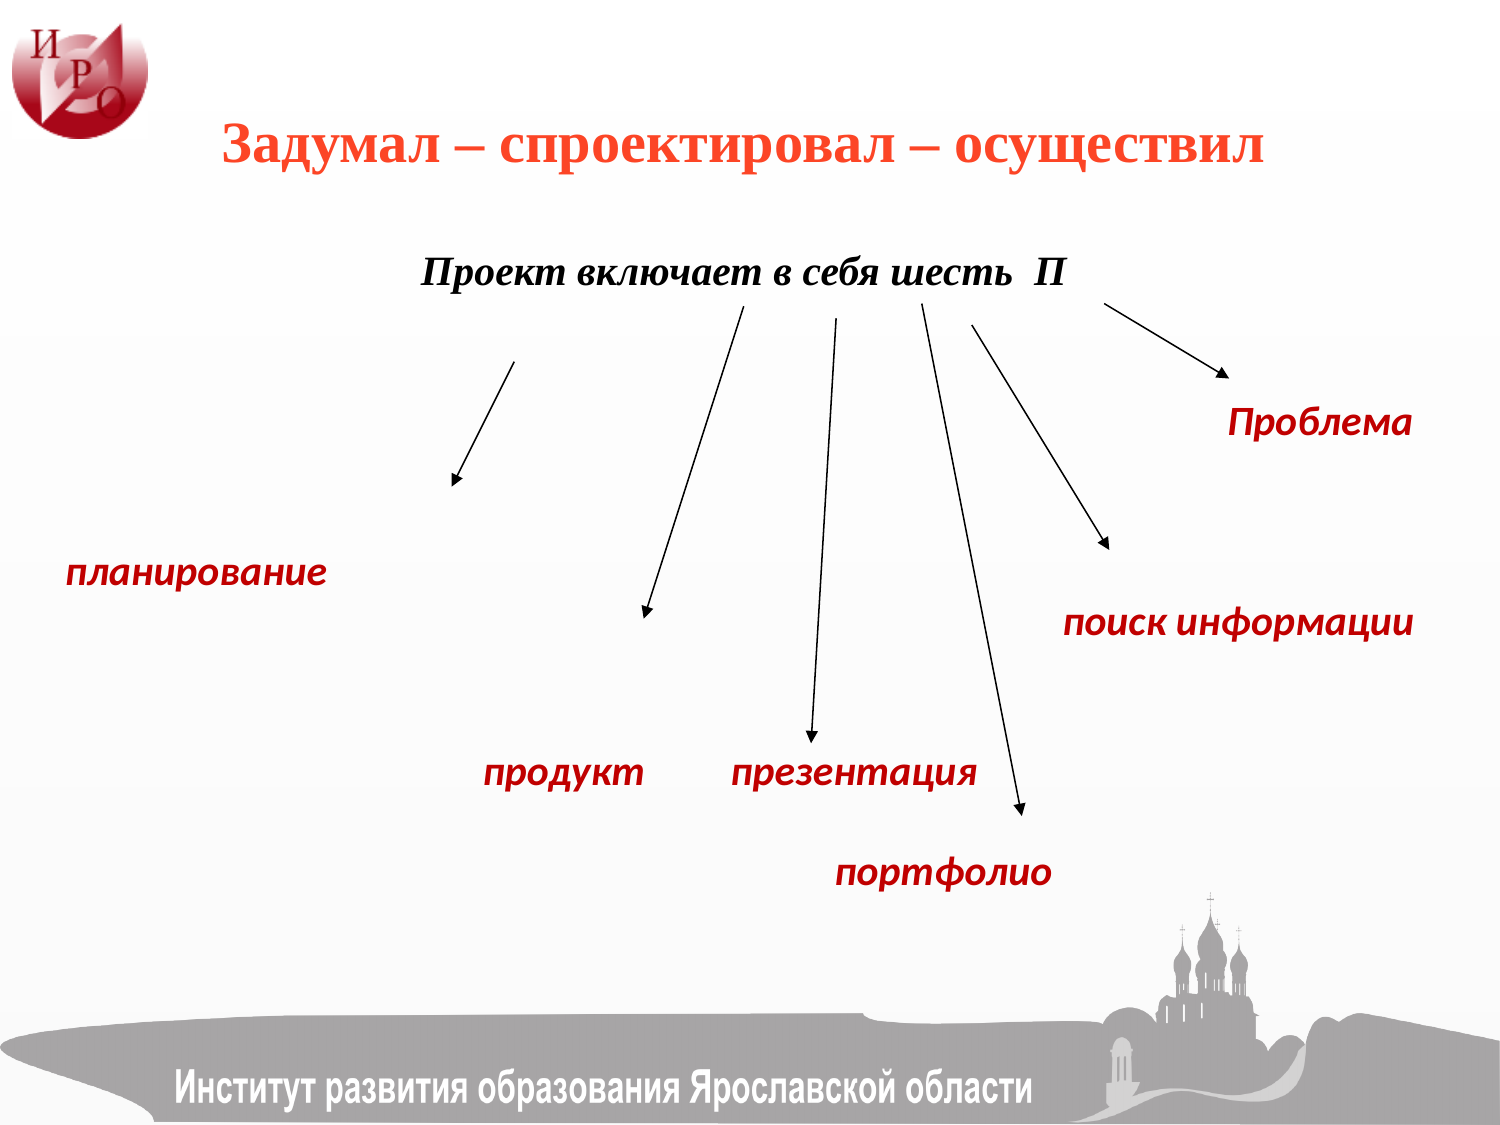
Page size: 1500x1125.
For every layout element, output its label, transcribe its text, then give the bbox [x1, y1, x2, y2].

text_box [451, 361, 515, 487]
picture [0, 892, 1500, 1125]
picture [12, 3, 148, 139]
text_box [805, 318, 837, 744]
text_box [921, 303, 1026, 817]
text_box Задумал – спроектировал – осуществил Проект включает в себя шесть П Проблема планирование поиск информации продукт презентация портфолио [50, 26, 1438, 1102]
text_box [641, 306, 744, 619]
text_box [1104, 303, 1230, 379]
text_box [971, 324, 1110, 550]
